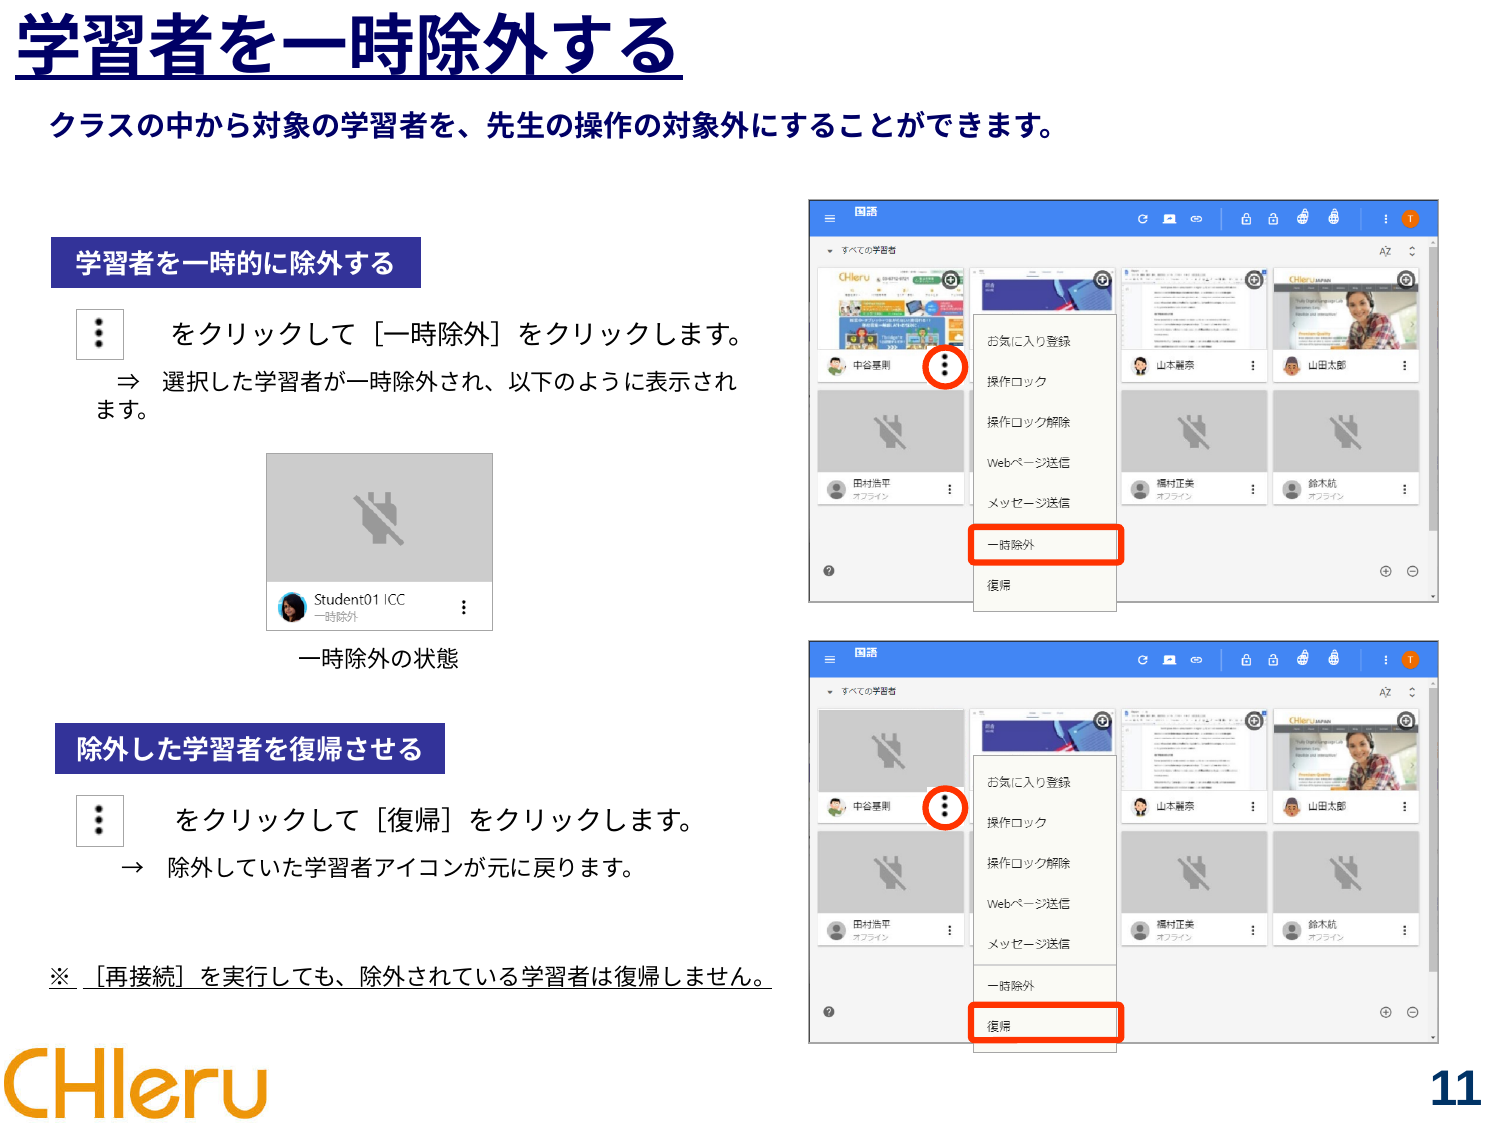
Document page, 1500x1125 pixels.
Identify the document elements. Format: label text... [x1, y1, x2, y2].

text_box をクリックして［復帰］をクリックします。 → 除外していた学習者アイコンが元に戻ります。 [52, 796, 759, 890]
picture [809, 640, 1439, 1053]
text_box クラスの中から対象の学習者を、先生の操作の対象外にすることができます。 [33, 100, 1395, 150]
text_box ※ ［再接続］を実行しても、除外されている学習者は復帰しません。 [33, 955, 787, 998]
text_box をクリックして［一時除外］をクリックします。 ⇒ 選択した学習者が一時除外され、以下のように表示されます。 [48, 310, 755, 431]
picture [76, 308, 125, 360]
picture [0, 1043, 271, 1124]
text_box 除外した学習者を復帰させる [57, 725, 443, 773]
picture [76, 795, 125, 847]
text_box 学習者を一時的に除外する [52, 238, 420, 286]
picture [809, 200, 1439, 612]
picture [266, 453, 493, 631]
text_box 一時除外の状態 [209, 637, 550, 680]
title 学習者を一時除外する [0, 10, 1117, 87]
